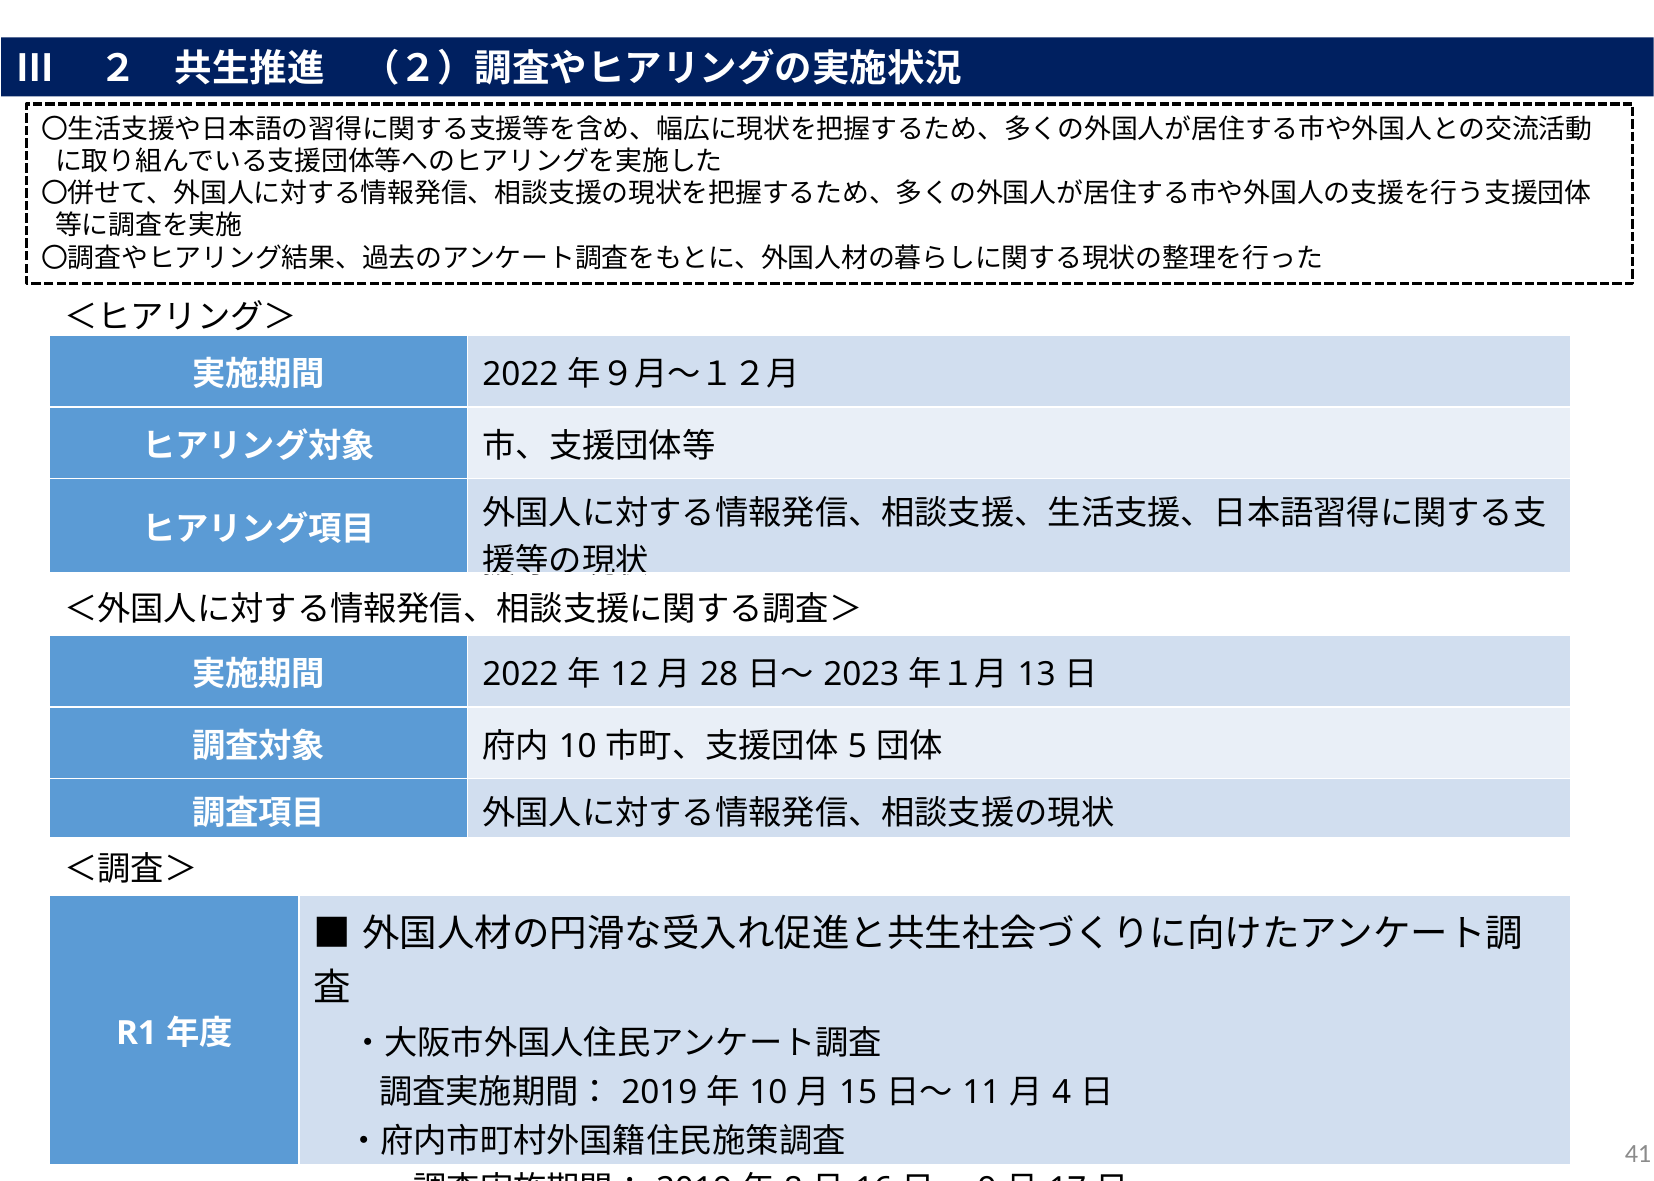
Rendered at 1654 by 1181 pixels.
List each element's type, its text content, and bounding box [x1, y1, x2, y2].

table_cell ヒアリング項目 [50, 479, 467, 572]
table_header 実施期間 [50, 636, 467, 706]
text_box Ⅲ ２ 共生推進 （２）調査やヒアリングの実施状況 [0, 36, 1654, 97]
slide_number 41 [1604, 1136, 1654, 1168]
table_cell 調査対象 [50, 708, 467, 778]
text_box ＜外国人に対する情報発信、相談支援に関する調査＞ [49, 579, 1133, 635]
text_box ＜ヒアリング＞ [49, 287, 468, 334]
text_box ＜調査＞ [49, 839, 360, 895]
table_cell 市、支援団体等 [468, 408, 1570, 478]
table_cell 府内10市町、支援団体5団体 [468, 708, 1570, 778]
table_cell 外国人に対する情報発信、相談支援の現状 [468, 779, 1570, 837]
table_cell 調査項目 [50, 779, 467, 837]
table_header 実施期間 [50, 336, 467, 406]
table_header R1年度 [50, 896, 298, 1164]
text_box 〇生活支援や日本語の習得に関する支援等を含め、幅広に現状を把握するため、多くの外国人が居住する市や外国人との交流活動に取り組んでいる支援団体等へのヒアリングを実施した 〇併せて、外国人に対する情報発信、相談支援の現状を把握するため、多くの外国人が居住する市や外国人の支援を行う支援団体等に調査を実施 〇調査やヒアリング結果、過去のアンケート調査をもとに、外国人材の暮らしに関する現状の整理を行った [26, 103, 1633, 284]
table_cell ヒアリング対象 [50, 408, 467, 478]
table_cell 外国人に対する情報発信、相談支援、生活支援、日本語習得に関する支援等の現状 [468, 479, 1570, 572]
table_header 2022年９月～１２月 [468, 336, 1570, 406]
table_header ■外国人材の円滑な受入れ促進と共生社会づくりに向けたアンケート調査 ・大阪市外国人住民アンケート調査 調査実施期間：2019年10月15日～11月4日 ・府内市町村外国籍住民施策調査 調査実施期間：2019年8月16日～9月17日 [300, 896, 1570, 1164]
table_header 2022年12月28日～2023年１月13日 [468, 636, 1570, 706]
